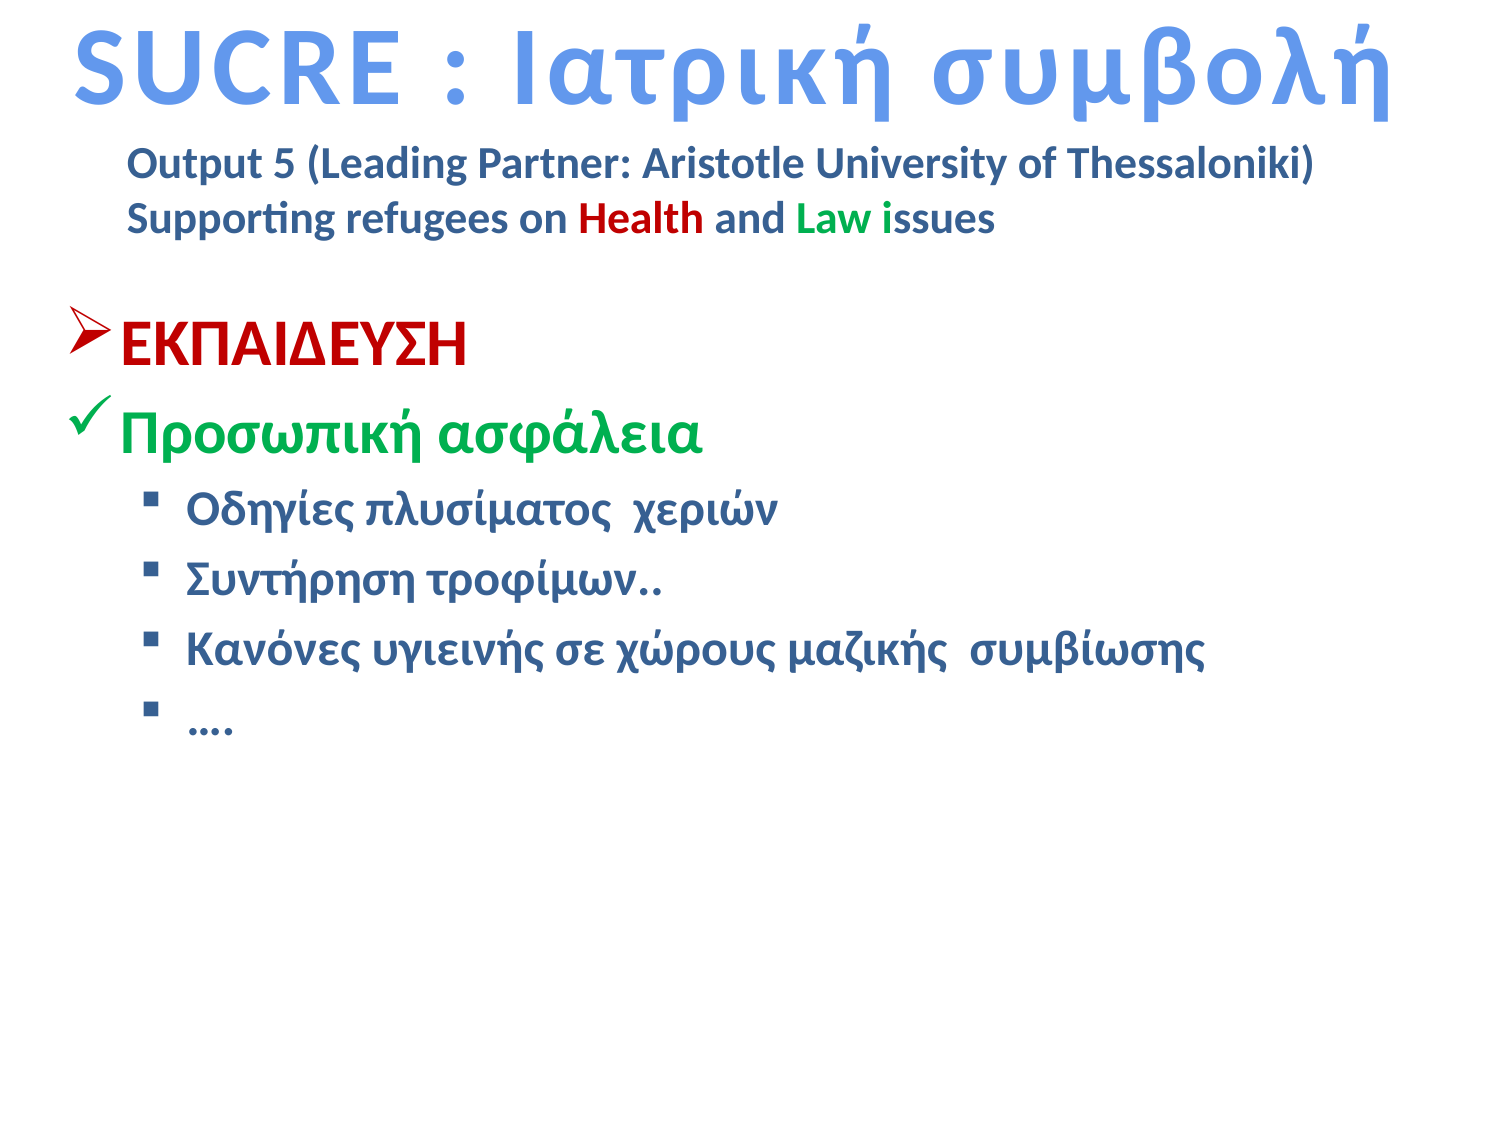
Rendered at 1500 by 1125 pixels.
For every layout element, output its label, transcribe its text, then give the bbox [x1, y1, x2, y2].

text_box Output 5 (Leading Partner: Aristotle University of Thessaloniki) Supporting refugees on Health and Law issues [112, 125, 1341, 251]
title SUCRE : Ιατρική συμβολή [49, 0, 1451, 161]
list ΕΚΠΑΙΔΕΥΣΗ Προσωπική ασφάλεια Οδηγίες πλυσίματος χεριών Συντήρηση τροφίμων.. Κανόνες υγιεινής σε χώρους μαζικής συμβίωσης …. [49, 290, 1500, 988]
